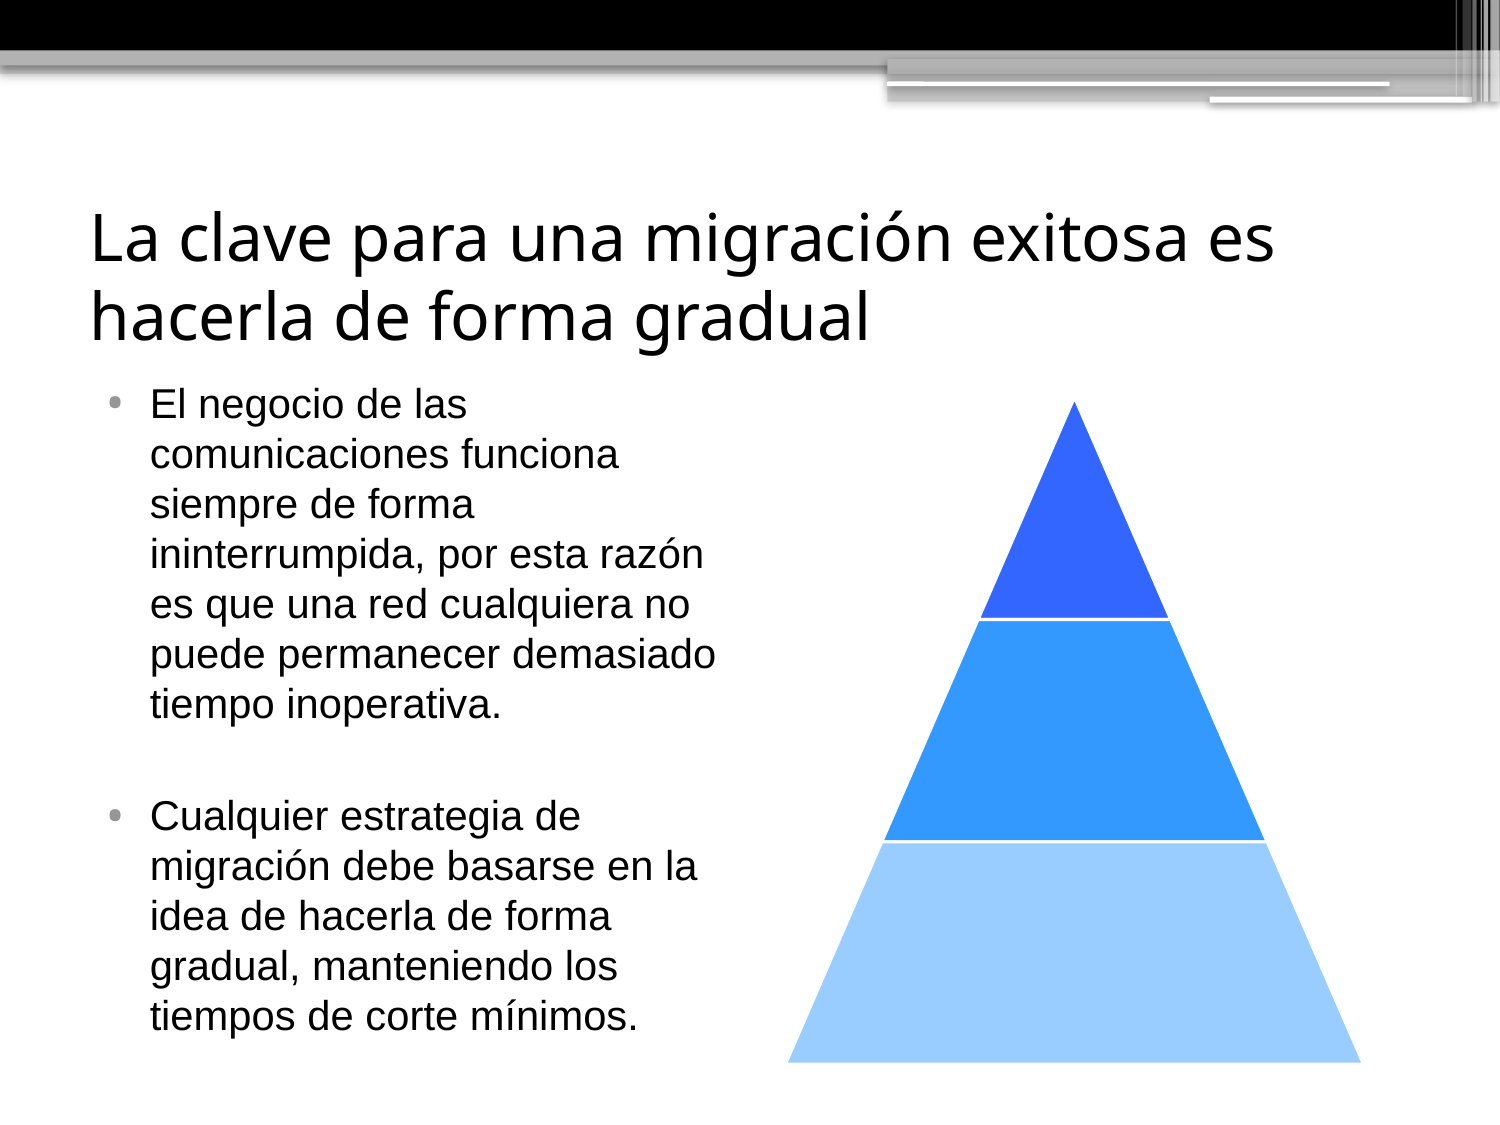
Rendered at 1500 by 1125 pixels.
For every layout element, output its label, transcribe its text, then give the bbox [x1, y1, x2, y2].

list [785, 396, 1364, 1065]
list El negocio de las comunicaciones funciona siempre de forma ininterrumpida, por esta razón es que una red cualquiera no puede permanecer demasiado tiempo inoperativa. Cualquier estrategia de migración debe basarse en la idea de hacerla de forma gradual, manteniendo los tiempos de corte mínimos. [75, 368, 738, 1112]
title La clave para una migración exitosa es hacerla de forma gradual [75, 187, 1425, 363]
